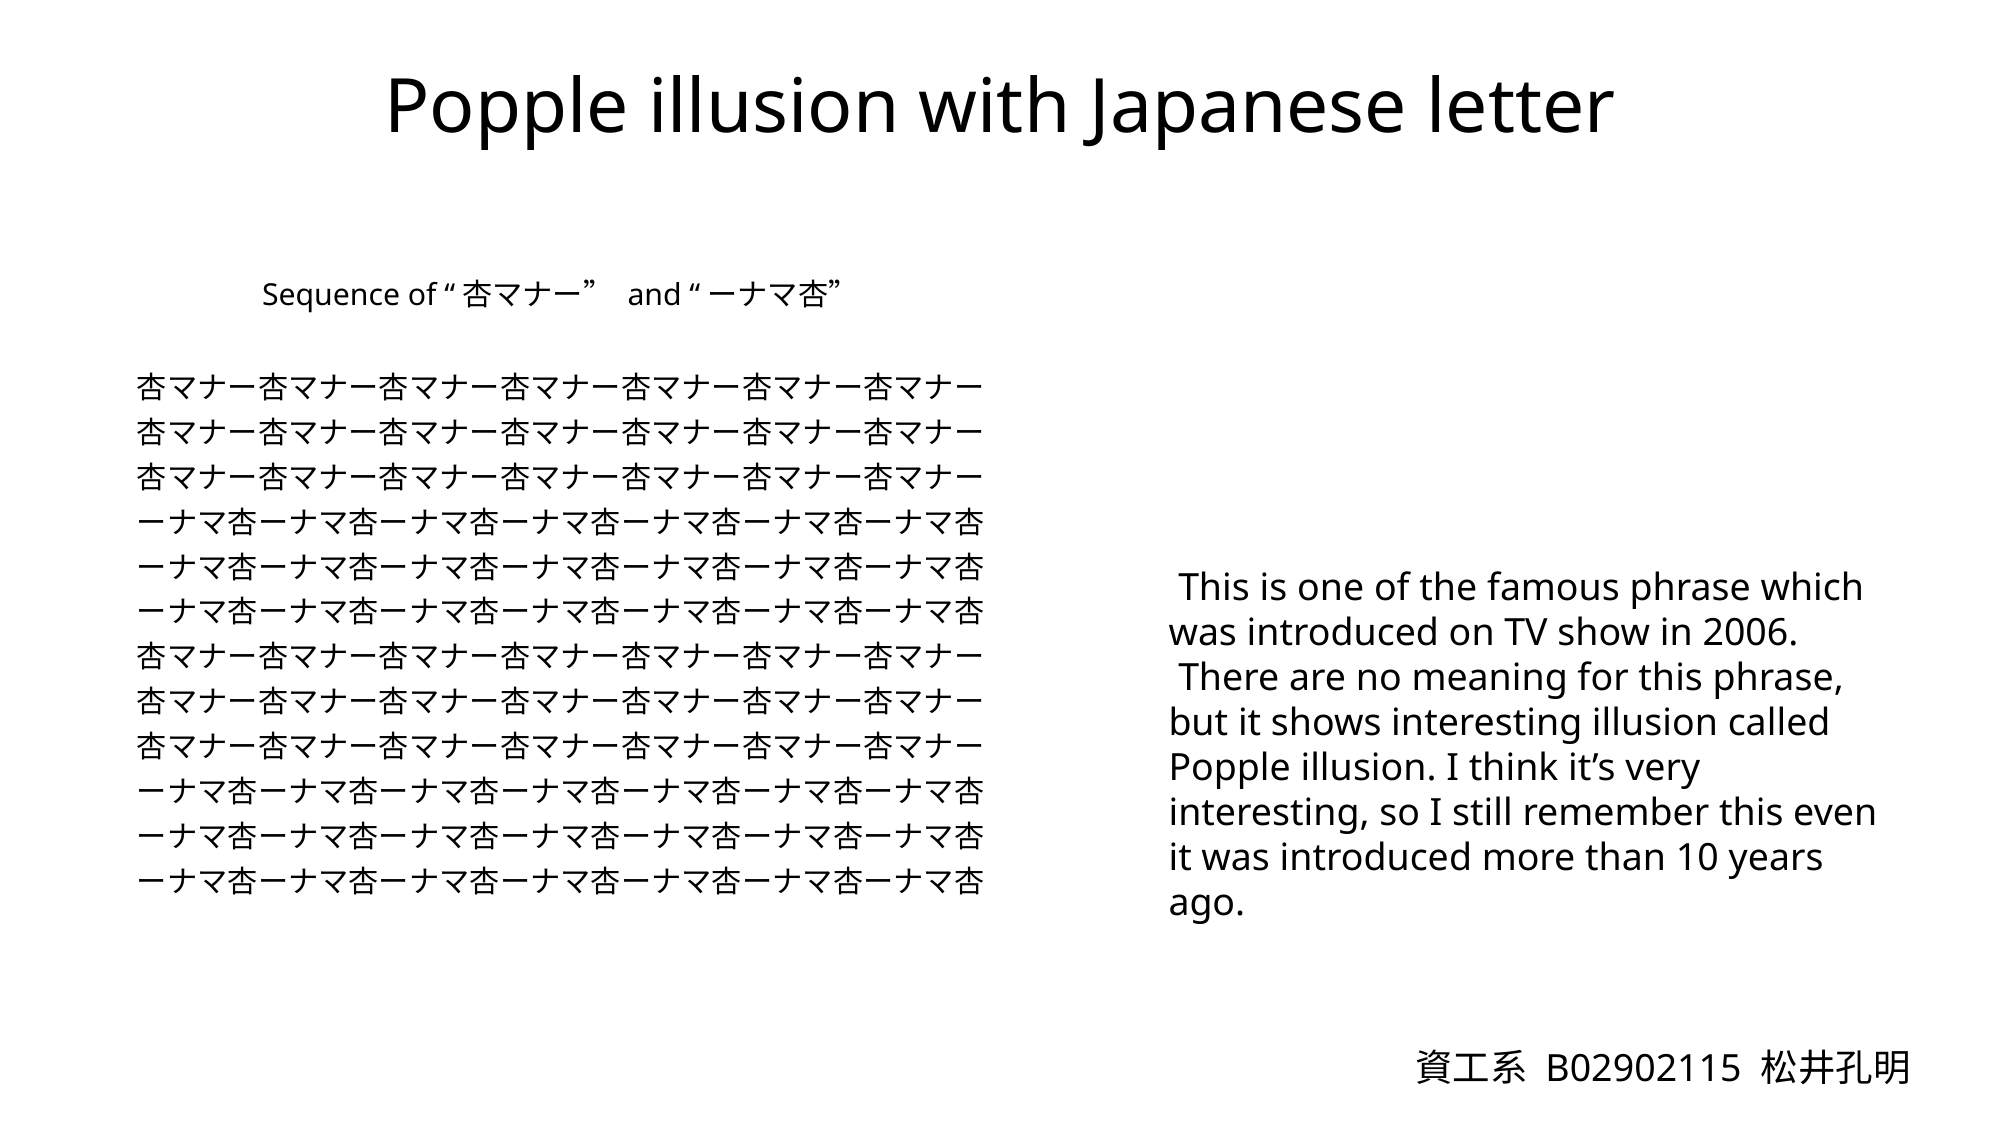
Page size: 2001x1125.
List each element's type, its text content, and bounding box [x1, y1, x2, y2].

list Sequence of “杏マナー” and “ーナマ杏” 杏マナー杏マナー杏マナー杏マナー杏マナー杏マナー杏マナー 杏マナー杏マナー杏マナー杏マナー杏マナー杏マナー杏マナー 杏マナー杏マナー杏マナー杏マナー杏マナー杏マナー杏マナー ーナマ杏ーナマ杏ーナマ杏ーナマ杏ーナマ杏ーナマ杏ーナマ杏 ーナマ杏ーナマ杏ーナマ杏ーナマ杏ーナマ杏ーナマ杏ーナマ杏 ーナマ杏ーナマ杏ーナマ杏ーナマ杏ーナマ杏ーナマ杏ーナマ杏 杏マナー杏マナー杏マナー杏マナー杏マナー杏マナー杏マナー 杏マナー杏マナー杏マナー杏マナー杏マナー杏マナー杏マナー 杏マナー杏マナー杏マナー杏マナー杏マナー杏マナー杏マナー ーナマ杏ーナマ杏ーナマ杏ーナマ杏ーナマ杏ーナマ杏ーナマ杏 ーナマ杏ーナマ杏ーナマ杏ーナマ杏ーナマ杏ーナマ杏ーナマ杏 ーナマ杏ーナマ杏ーナマ杏ーナマ杏ーナマ杏ーナマ杏ーナマ杏 [14, 216, 1107, 1038]
title Popple illusion with Japanese letter [136, 0, 1863, 218]
text_box 資工系 B02902115 松井孔明 [1407, 1036, 1919, 1097]
text_box This is one of the famous phrase which was introduced on TV show in 2006. There are no meaning for this phrase, but it shows interesting illusion called Popple illusion. I think it’s very interesting, so I still remember this even it was introduced more than 10 years ago. [1161, 555, 1905, 931]
